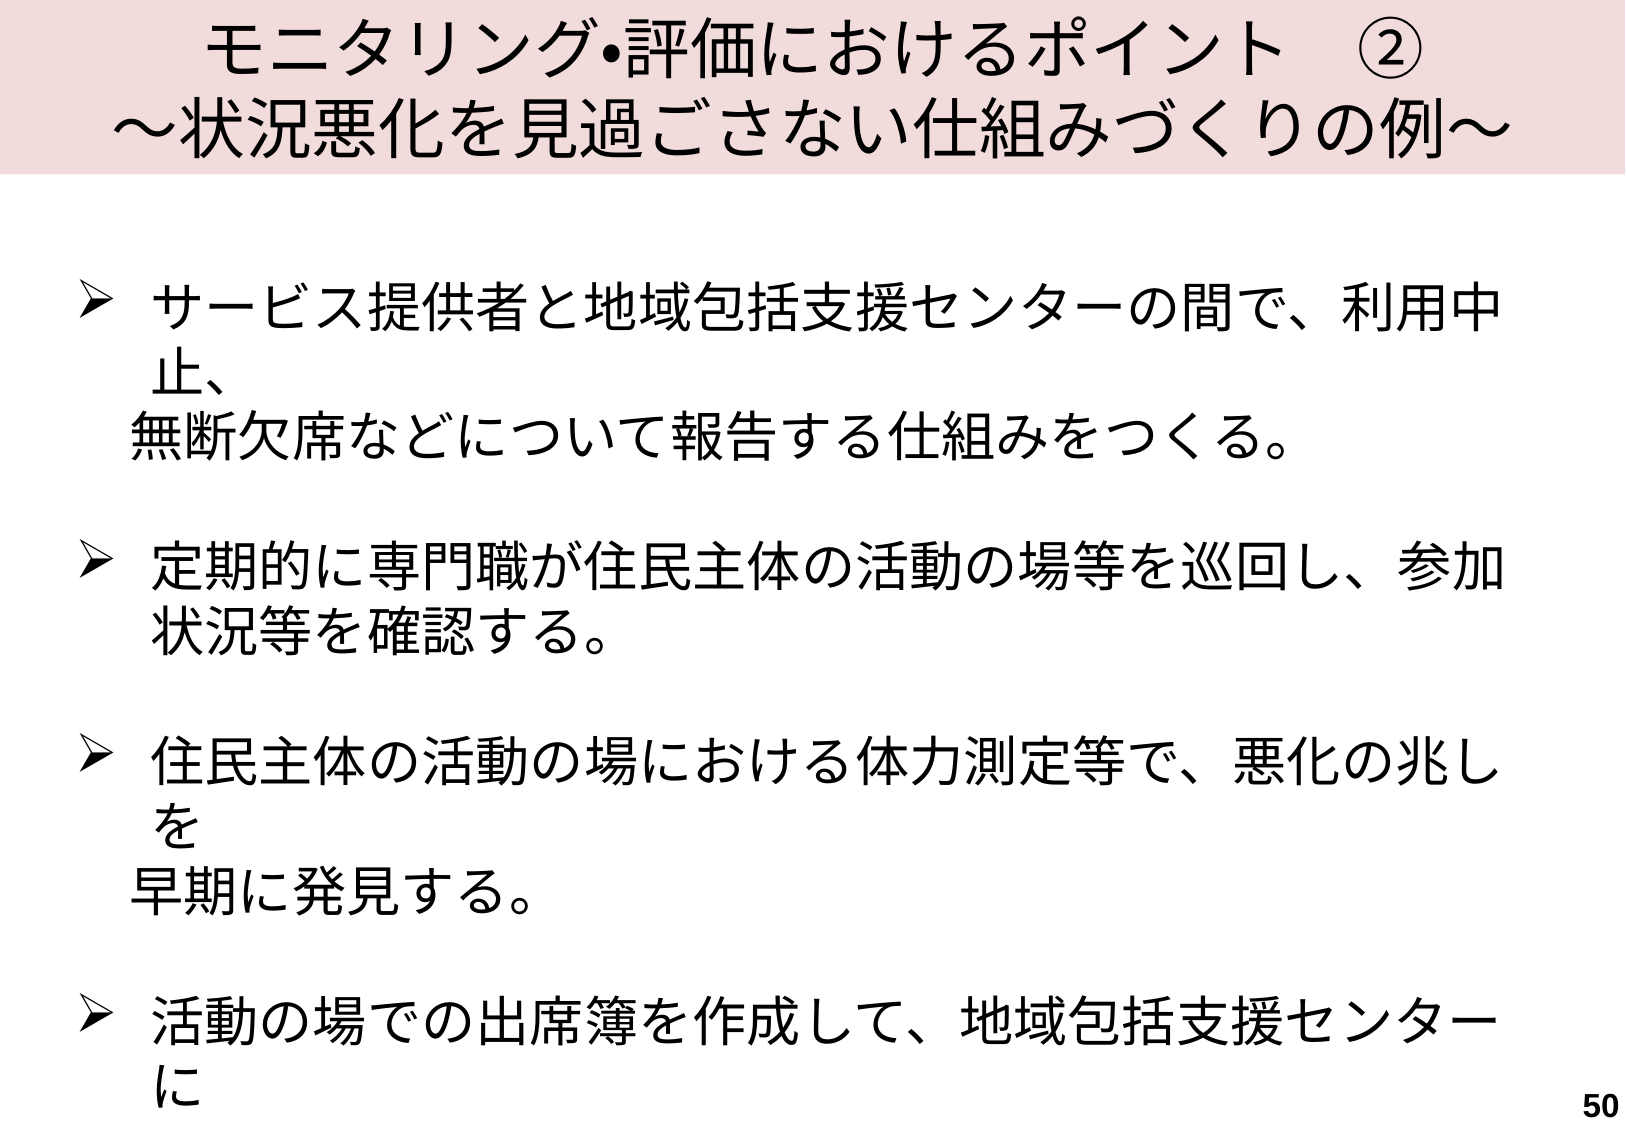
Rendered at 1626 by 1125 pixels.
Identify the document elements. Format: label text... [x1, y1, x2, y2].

text_box モニタリング・評価におけるポイント ② ～状況悪化を見過ごさない仕組みづくりの例～ [0, 0, 1625, 175]
text_box サービス提供者と地域包括支援センターの間で、利用中止、 無断欠席などについて報告する仕組みをつくる。 定期的に専門職が住民主体の活動の場等を巡回し、参加状況等を確認する。 住民主体の活動の場における体力測定等で、悪化の兆しを 早期に発見する。 活動の場での出席簿を作成して、地域包括支援センターに 毎月報告を行う。 [60, 265, 1556, 1125]
text_box 50 [1255, 1074, 1625, 1125]
